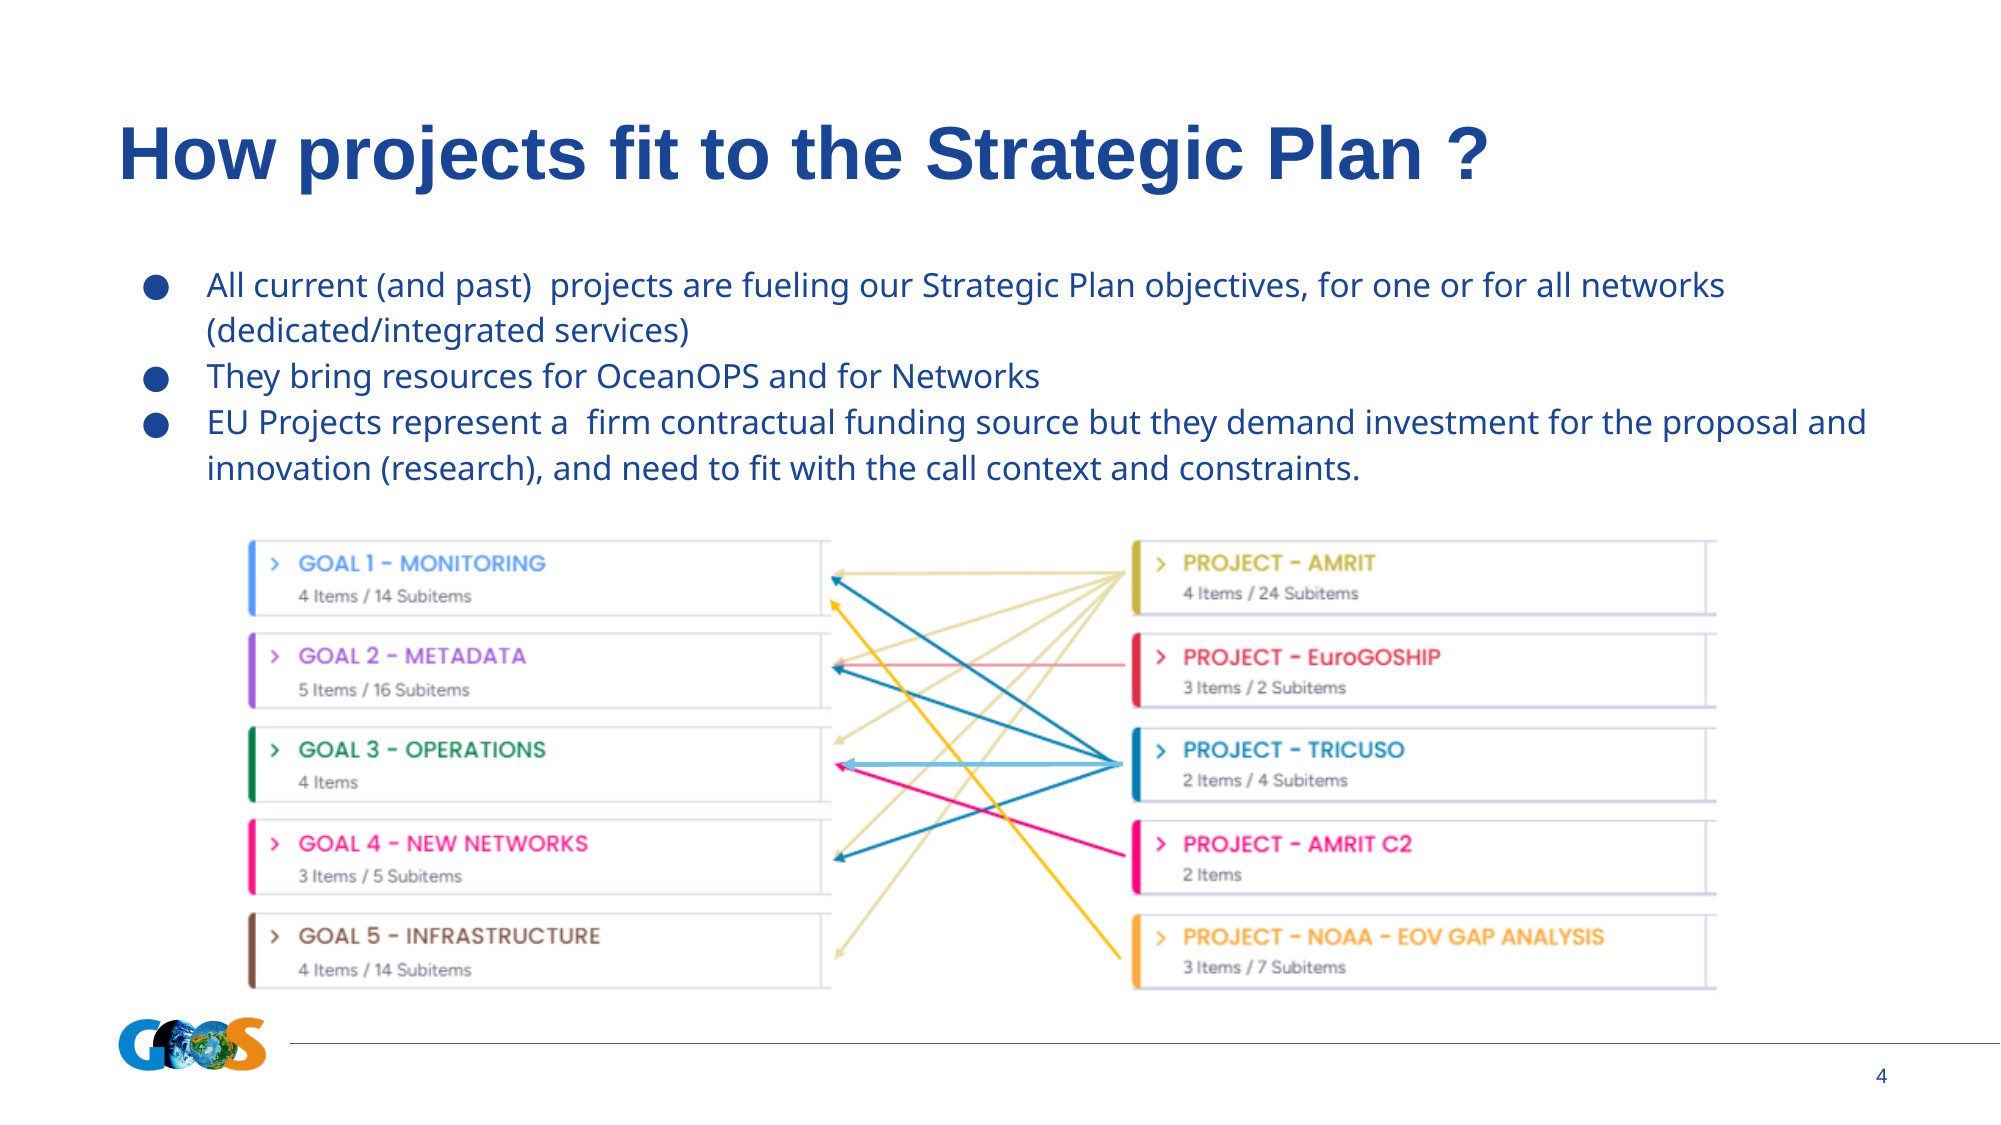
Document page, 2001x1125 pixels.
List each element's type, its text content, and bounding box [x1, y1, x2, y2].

list All current (and past) projects are fueling our Strategic Plan objectives, for one or for all networks (dedicated/integrated services) They bring resources for OceanOPS and for Networks EU Projects represent a firm contractual funding source but they demand investment for the proposal and innovation (research), and need to fit with the call context and constraints. [118, 212, 1909, 475]
title How projects fit to the Strategic Plan ? [118, 118, 1882, 212]
slide_number ‹#› [1845, 1065, 1888, 1097]
picture [118, 512, 1731, 1071]
